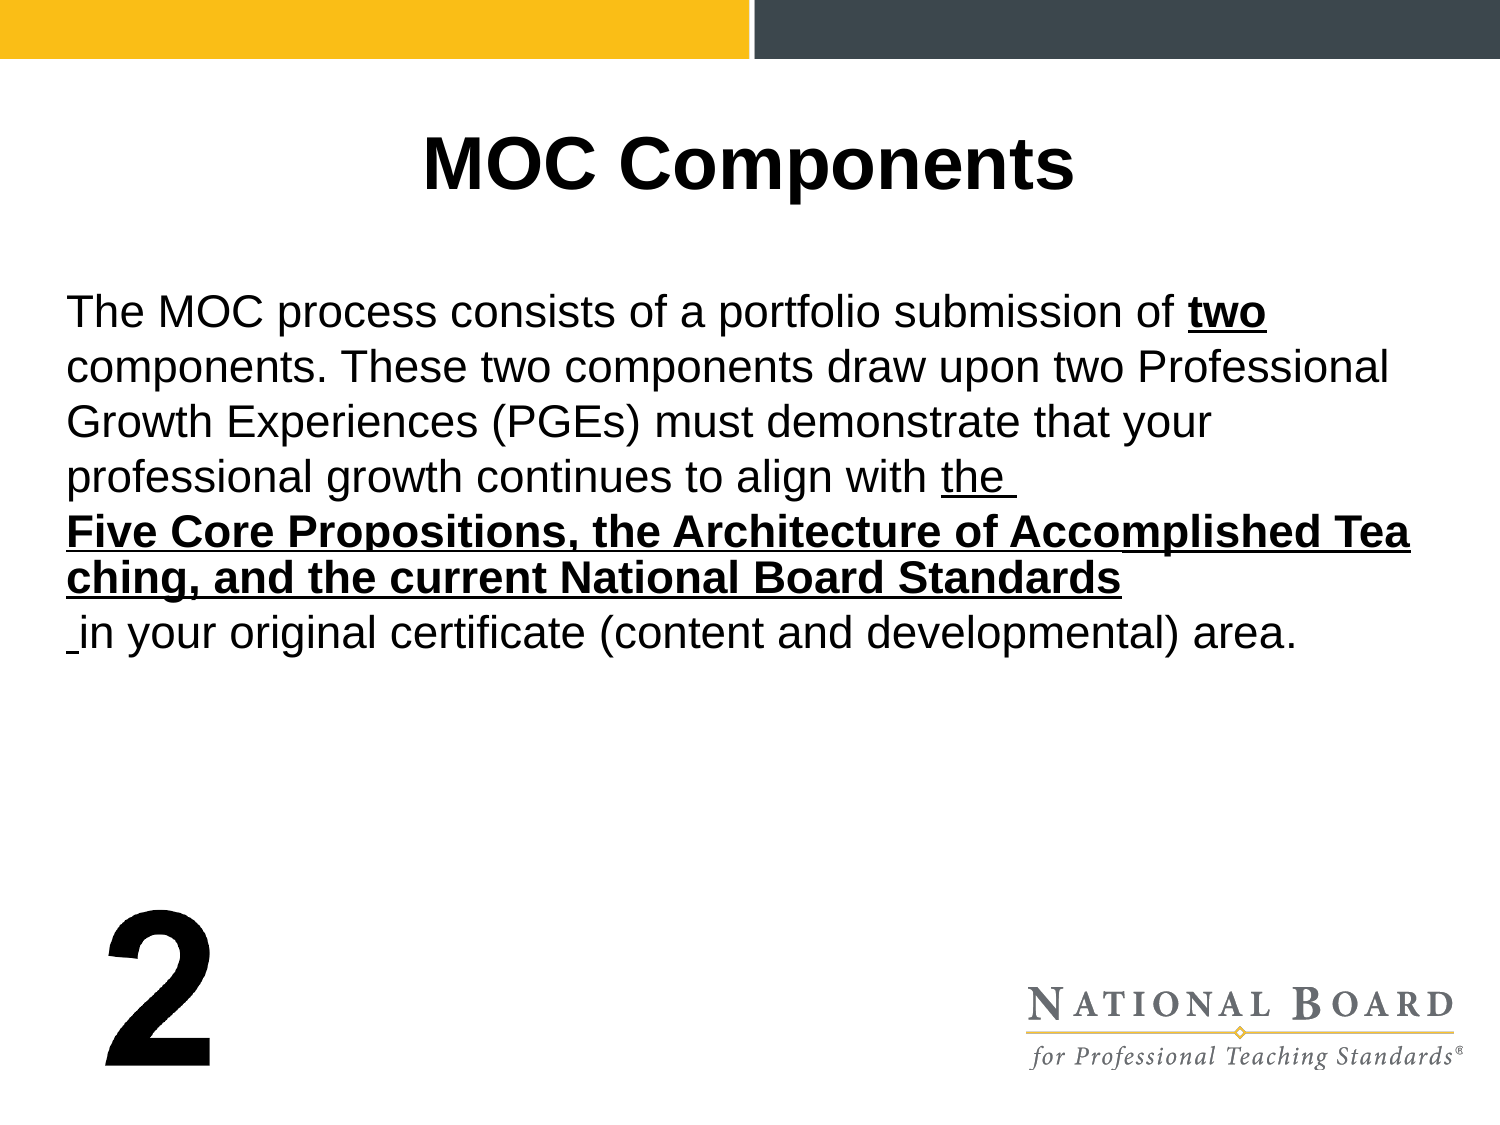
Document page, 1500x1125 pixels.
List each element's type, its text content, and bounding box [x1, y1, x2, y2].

picture [0, 0, 1500, 59]
list The MOC process consists of a portfolio submission of two components. These two components draw upon two Professional Growth Experiences (PGEs) must demonstrate that your professional growth continues to align with the Five Core Propositions, the Architecture of Accomplished Teaching, and the current National Board Standards in your original certificate (content and developmental) area. [51, 202, 1449, 950]
title MOC Components [51, 97, 1449, 202]
picture [1026, 987, 1463, 1070]
picture [81, 907, 243, 1069]
